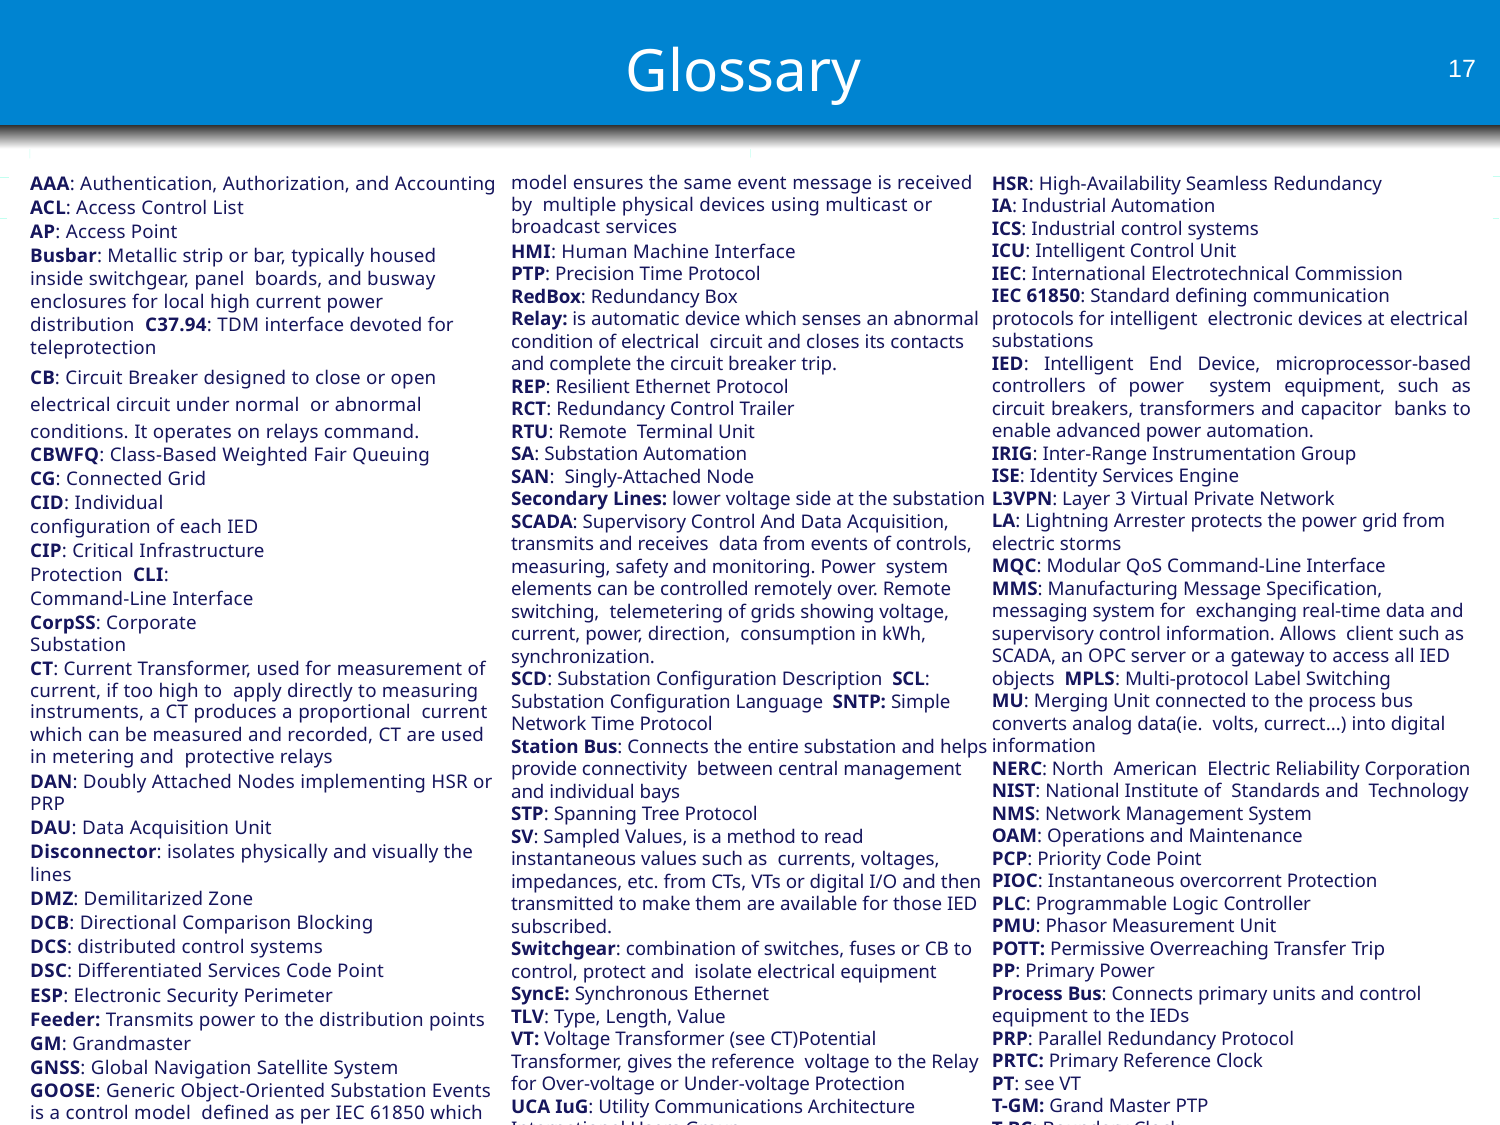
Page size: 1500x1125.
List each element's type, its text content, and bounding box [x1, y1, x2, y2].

title Glossary [0, 0, 1500, 138]
text_box AAA: Authentication, Authorization, and Accounting ACL: Access Control List AP: Access Point Busbar: Metallic strip or bar, typically housed inside switchgear, panel boards, and busway enclosures for local high current power distribution C37.94: TDM interface devoted for teleprotection CB: Circuit Breaker designed to close or open electrical circuit under normal or abnormal conditions. It operates on relays command. CBWFQ: Class-Based Weighted Fair Queuing CG: Connected Grid CID: Individual configuration of each IED CIP: Critical Infrastructure Protection CLI: Command-Line Interface CorpSS: Corporate Substation CT: Current Transformer, used for measurement of current, if too high to apply directly to measuring instruments, a CT produces a proportional current which can be measured and recorded, CT are used in metering and protective relays DAN: Doubly Attached Nodes implementing HSR or PRP DAU: Data Acquisition Unit Disconnector: isolates physically and visually the lines DMZ: Demilitarized Zone DCB: Directional Comparison Blocking DCS: distributed control systems DSC: Differentiated Services Code Point ESP: Electronic Security Perimeter Feeder: Transmits power to the distribution points GM: Grandmaster GNSS: Global Navigation Satellite System GOOSE: Generic Object-Oriented Substation Events is a control model defined as per IEC 61850 which provides a fast and reliable mechanism of transferring event data over entire electrical substation networks. When implemented, this model ensures the same event message is received by multiple physical devices using multicast or broadcast services HMI: Human Machine Interface PTP: Precision Time Protocol RedBox: Redundancy Box Relay: is automatic device which senses an abnormal condition of electrical circuit and closes its contacts and complete the circuit breaker trip. REP: Resilient Ethernet Protocol RCT: Redundancy Control Trailer RTU: Remote Terminal Unit SA: Substation Automation SAN: Singly-Attached Node Secondary Lines: lower voltage side at the substation SCADA: Supervisory Control And Data Acquisition, transmits and receives data from events of controls, measuring, safety and monitoring. Power system elements can be controlled remotely over. Remote switching, telemetering of grids showing voltage, current, power, direction, consumption in kWh, synchronization. SCD: Substation Configuration Description SCL: Substation Configuration Language SNTP: Simple Network Time Protocol Station Bus: Connects the entire substation and helps provide connectivity between central management and individual bays STP: Spanning Tree Protocol SV: Sampled Values, is a method to read instantaneous values such as currents, voltages, impedances, etc. from CTs, VTs or digital I/O and then transmitted to make them are available for those IED subscribed. Switchgear: combination of switches, fuses or CB to control, protect and isolate electrical equipment SyncE: Synchronous Ethernet TLV: Type, Length, Value VT: Voltage Transformer (see CT)Potential Transformer, gives the reference voltage to the Relay for Over-voltage or Under-voltage Protection UCA IuG: Utility Communications Architecture International Users Group VDAN: Virtual D HQoS: Hierarchical Quality of Service HSR: High-Availability Seamless Redundancy IA: Industrial Automation ICS: Industrial control systems ICU: Intelligent Control Unit IEC: International Electrotechnical Commission IEC 61850: Standard defining communication protocols for intelligent electronic devices at electrical substations IED: Intelligent End Device, microprocessor-based controllers of power system equipment, such as circuit breakers, transformers and capacitor banks to enable advanced power automation. IRIG: Inter-Range Instrumentation Group ISE: Identity Services Engine L3VPN: Layer 3 Virtual Private Network LA: Lightning Arrester protects the power grid from electric storms MQC: Modular QoS Command-Line Interface MMS: Manufacturing Message Specification, messaging system for exchanging real-time data and supervisory control information. Allows client such as SCADA, an OPC server or a gateway to access all IED objects MPLS: Multi-protocol Label Switching MU: Merging Unit connected to the process bus converts analog data(ie. volts, currect...) into digital information NERC: North American Electric Reliability Corporation NIST: National Institute of Standards and Technology NMS: Network Management System OAM: Operations and Maintenance PCP: Priority Code Point PIOC: Instantaneous overcorrent Protection PLC: Programmable Logic Controller PMU: Phasor Measurement Unit POTT: Permissive Overreaching Transfer Trip PP: Primary Power Process Bus: Connects primary units and control equipment to the IEDs PRP: Parallel Redundancy Protocol PRTC: Primary Reference Clock PT: see VT T-GM: Grand Master PTP T-BC: Boundary Clock T-TSC: Slave Clock [28, 167, 1471, 1125]
